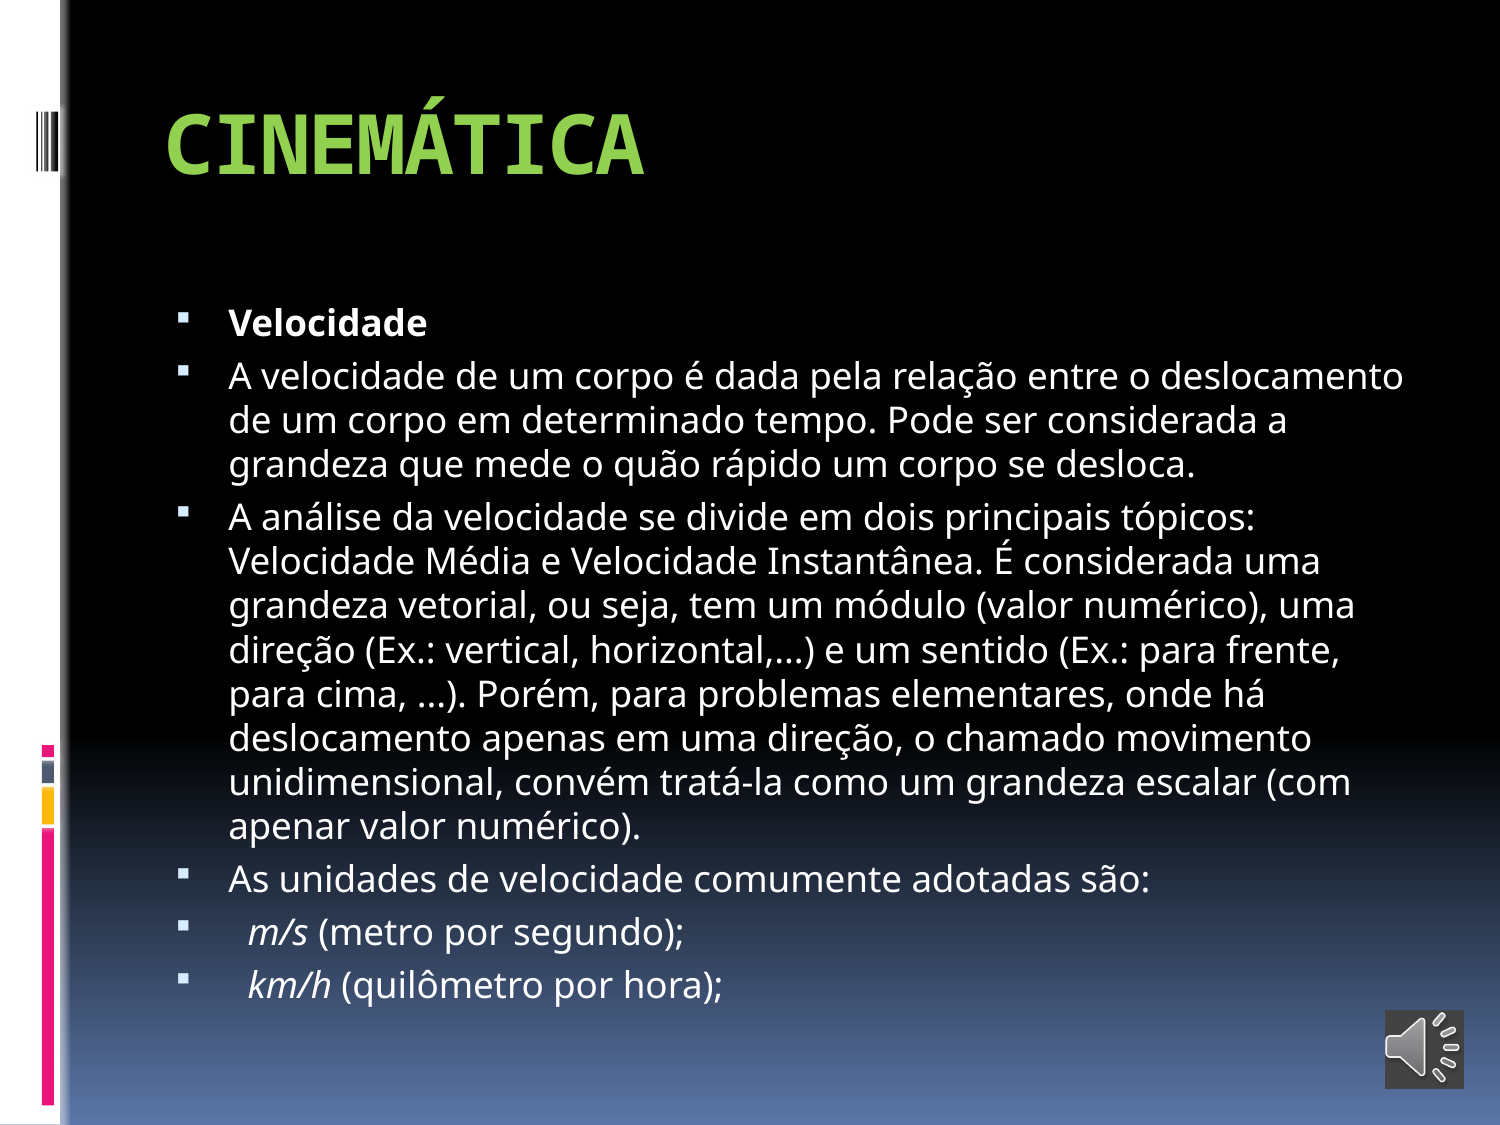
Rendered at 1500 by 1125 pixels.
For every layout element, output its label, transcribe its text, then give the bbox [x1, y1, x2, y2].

picture [1384, 1009, 1465, 1090]
list Velocidade A velocidade de um corpo é dada pela relação entre o deslocamento de um corpo em determinado tempo. Pode ser considerada a grandeza que mede o quão rápido um corpo se desloca. A análise da velocidade se divide em dois principais tópicos: Velocidade Média e Velocidade Instantânea. É considerada uma grandeza vetorial, ou seja, tem um módulo (valor numérico), uma direção (Ex.: vertical, horizontal,...) e um sentido (Ex.: para frente, para cima, ...). Porém, para problemas elementares, onde há deslocamento apenas em uma direção, o chamado movimento unidimensional, convém tratá-la como um grandeza escalar (com apenar valor numérico). As unidades de velocidade comumente adotadas são: m/s (metro por segundo); km/h (quilômetro por hora); [150, 292, 1425, 1043]
title CINEMÁTICA [150, 83, 1425, 234]
